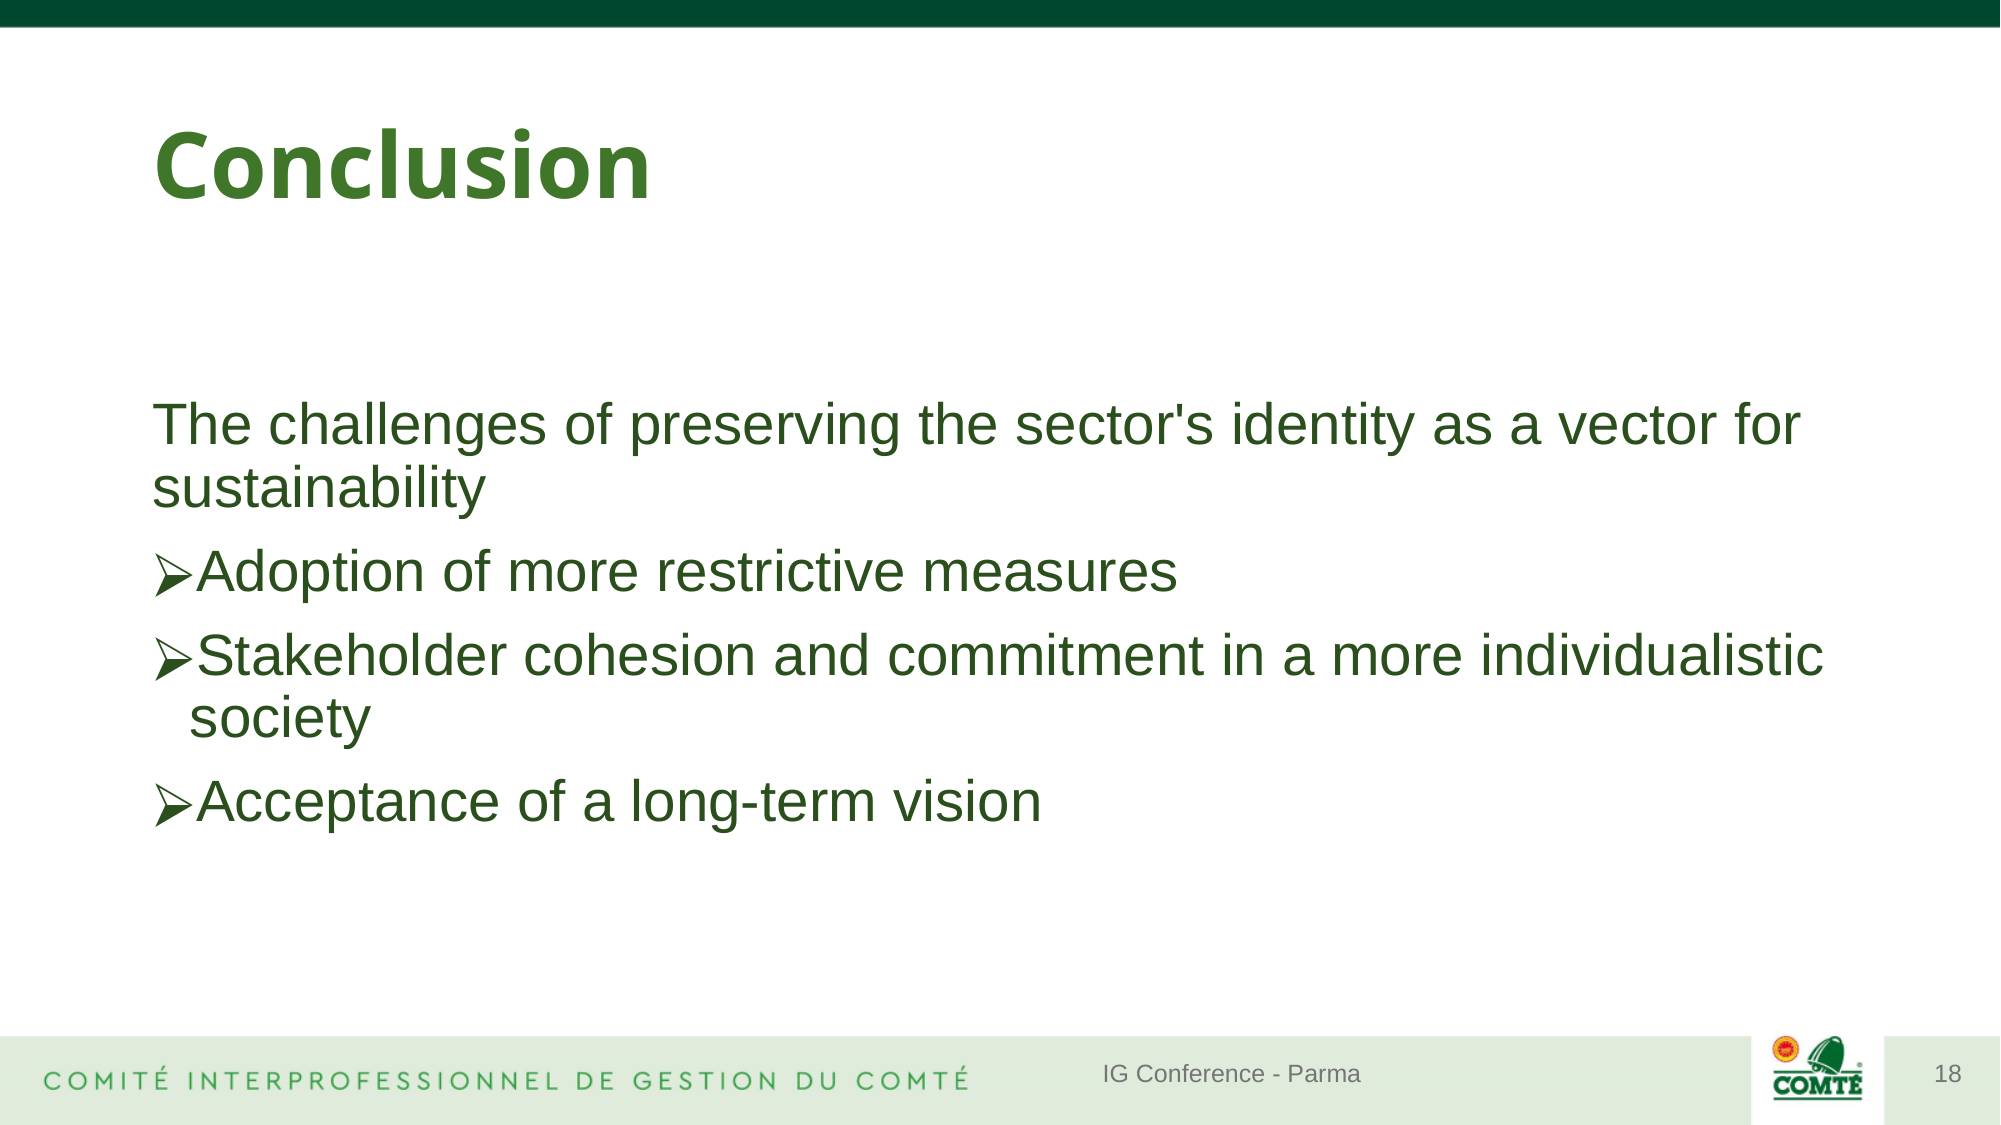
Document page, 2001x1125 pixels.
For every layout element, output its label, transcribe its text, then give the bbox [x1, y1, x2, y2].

title Conclusion [137, 59, 1863, 278]
list The challenges of preserving the sector's identity as a vector for sustainability Adoption of more restrictive measures Stakeholder cohesion and commitment in a more individualistic society Acceptance of a long-term vision [137, 299, 1863, 1014]
footer IG Conference - Parma [894, 1042, 1527, 1103]
picture [0, 0, 2000, 1125]
slide_number ‹#› [1527, 1042, 1978, 1103]
